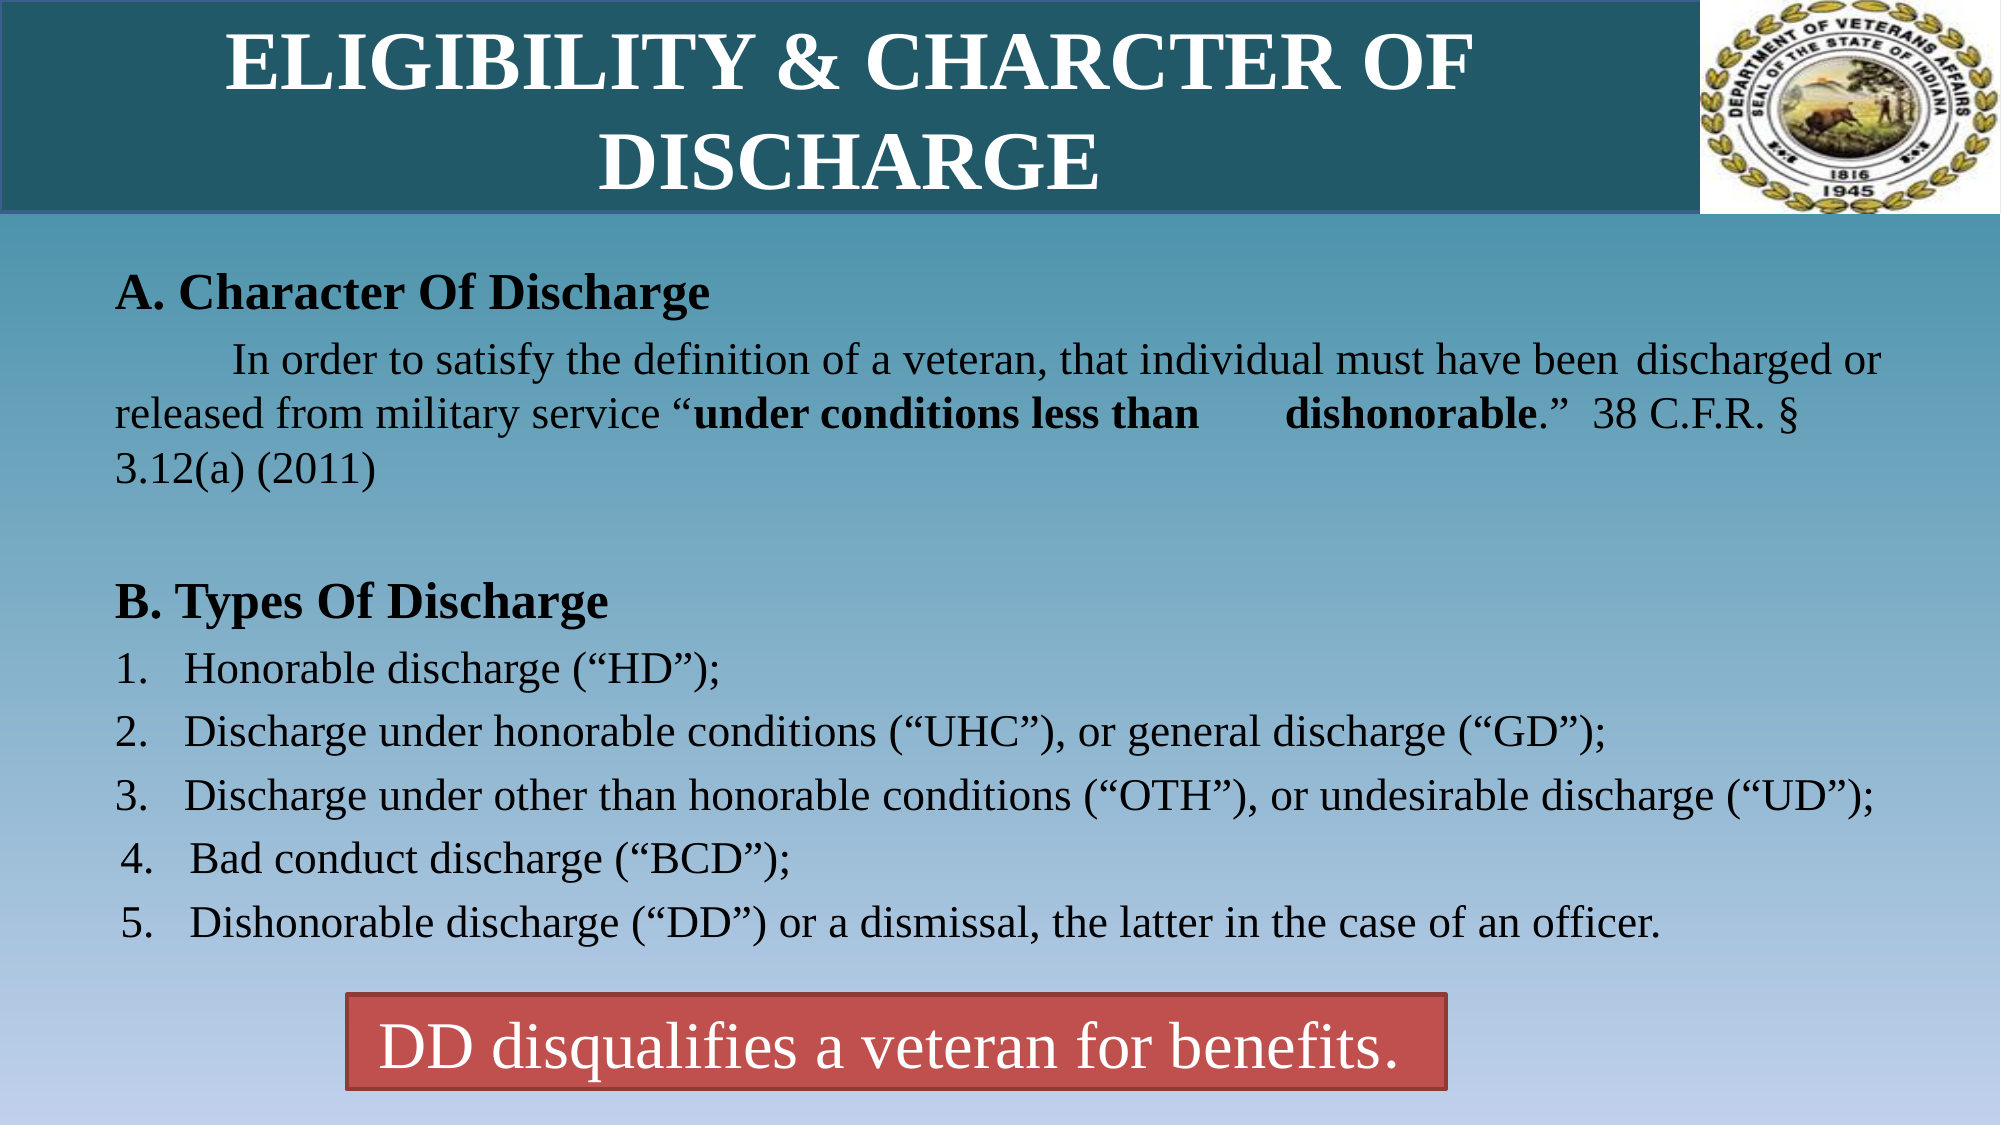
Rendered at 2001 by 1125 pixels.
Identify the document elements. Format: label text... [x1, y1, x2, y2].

title ELIGIBILITY & CHARCTER OF DISCHARGE [0, 0, 1701, 213]
text_box DD disqualifies a veteran for benefits. [345, 992, 1448, 1091]
picture [1700, 0, 2000, 214]
list A. Character Of Discharge In order to satisfy the definition of a veteran, that individual must have been discharged or released from military service “under conditions less than dishonorable.” 38 C.F.R. § 3.12(a) (2011) B. Types Of Discharge Honorable discharge (“HD”); Discharge under honorable conditions (“UHC”), or general discharge (“GD”); Discharge under other than honorable conditions (“OTH”), or undesirable discharge (“UD”); Bad conduct discharge (“BCD”); Dishonorable discharge (“DD”) or a dismissal, the latter in the case of an officer. [99, 249, 1901, 1006]
